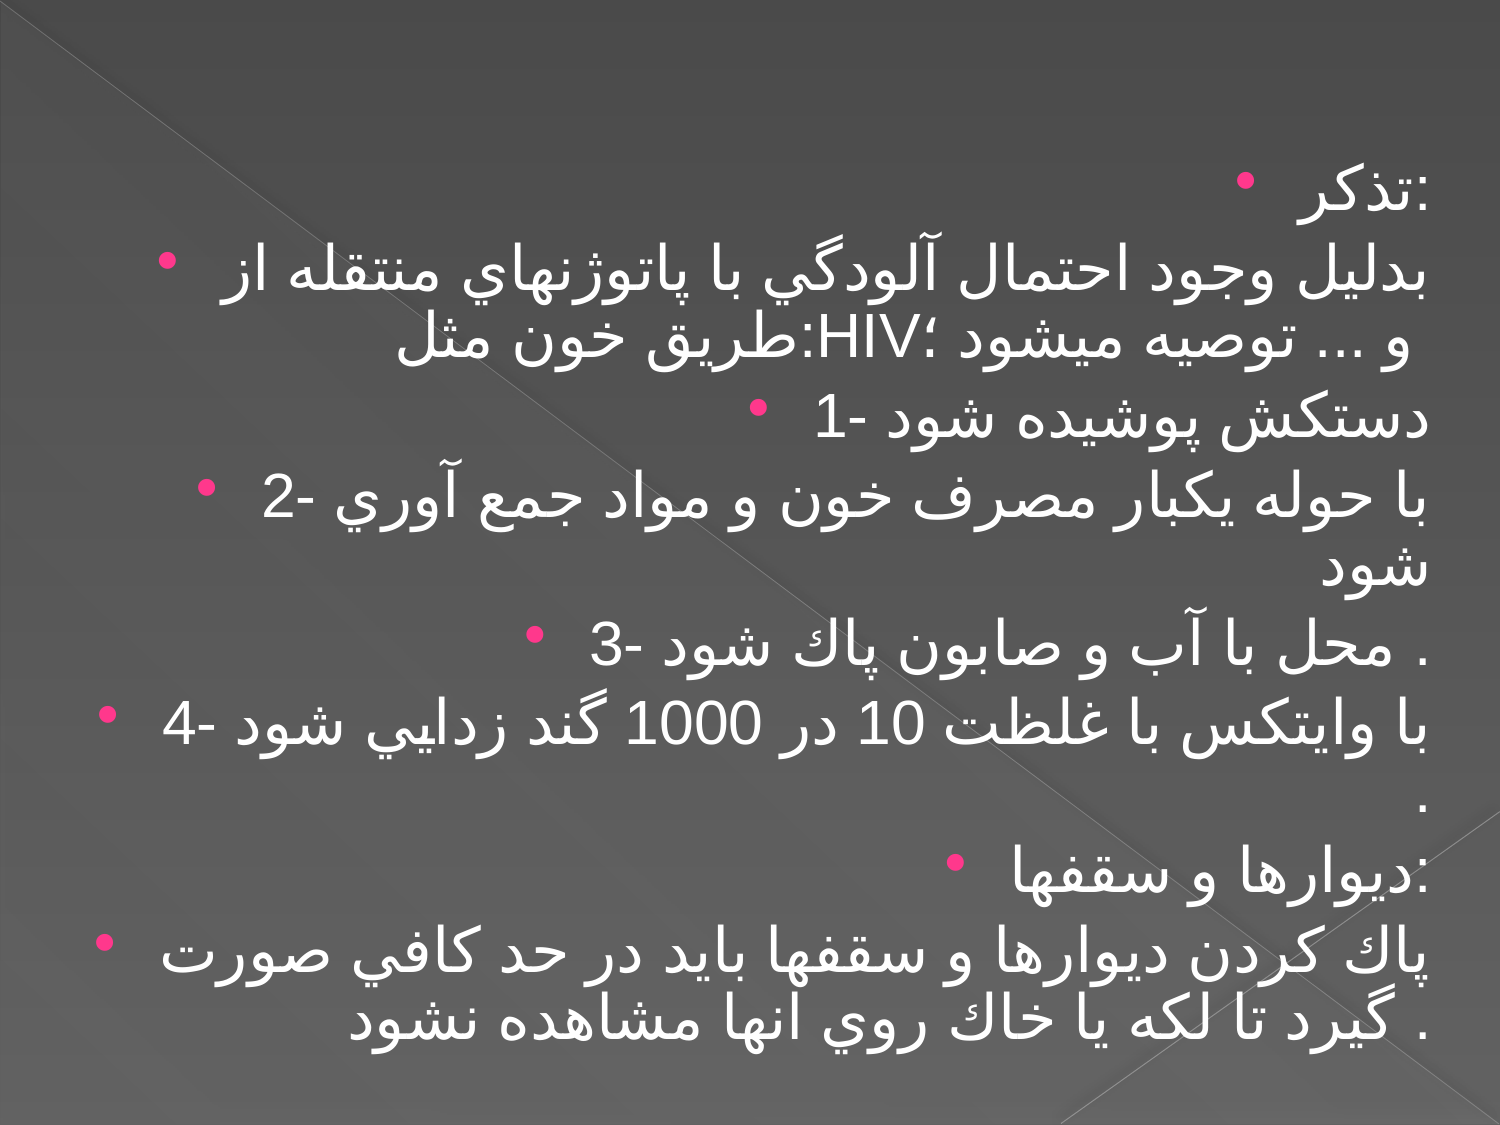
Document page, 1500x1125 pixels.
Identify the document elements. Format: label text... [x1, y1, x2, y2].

list تذكر: بدليل وجود احتمال آلودگي با پاتوژنهاي منتقله از طريق خون مثل:HIVو ... توصيه ميشود ؛ 1- دستكش پوشيده شود 2- با حوله يكبار مصرف خون و مواد جمع آوري شود 3- محل با آب و صابون پاك شود . 4- با وايتكس با غلظت 10 در 1000 گند زدايي شود . ديوارها و سقفها: پاك كردن ديوارها و سقفها بايد در حد كافي صورت گيرد تا لكه يا خاك روي انها مشاهده نشود . [64, 148, 1448, 1036]
